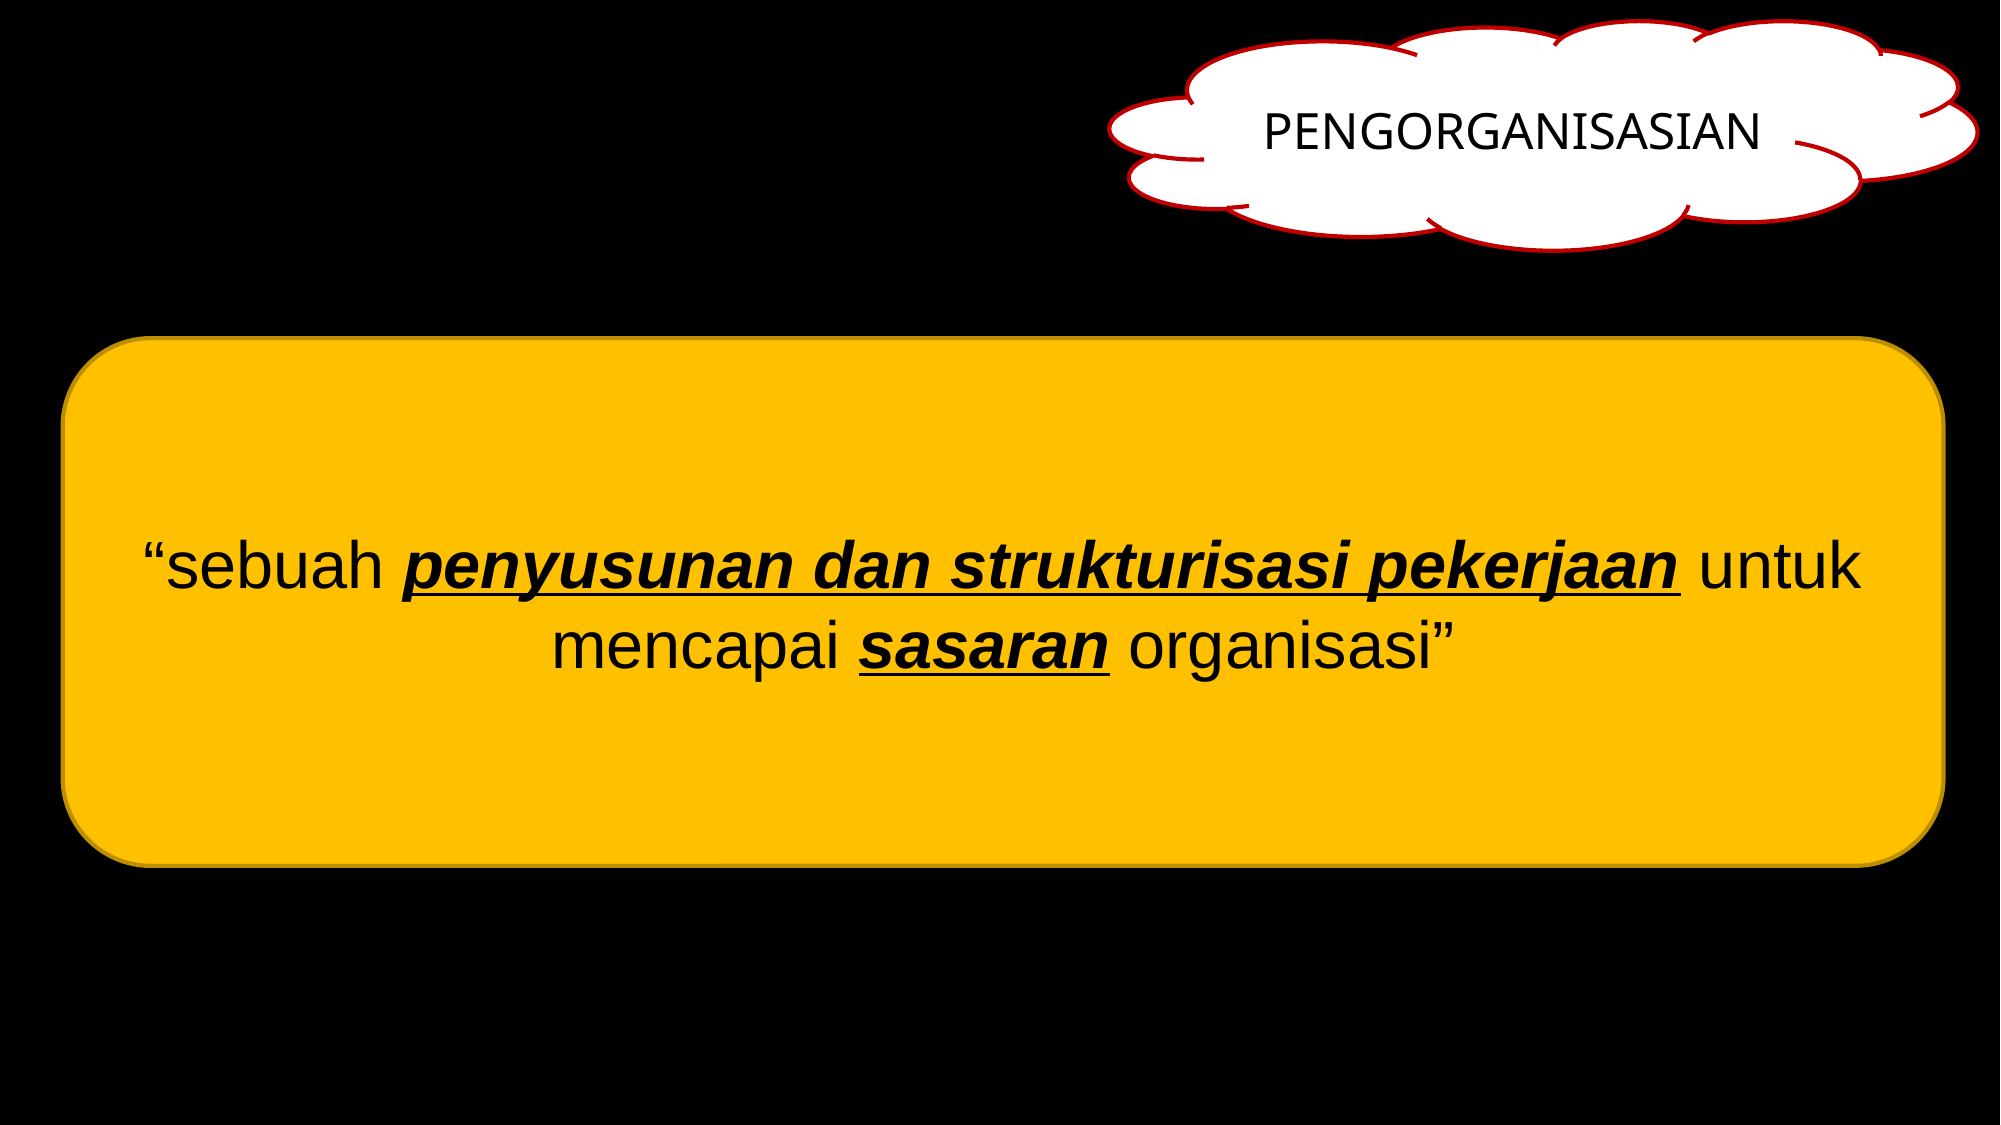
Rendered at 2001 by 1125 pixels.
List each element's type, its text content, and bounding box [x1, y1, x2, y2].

text_box “sebuah penyusunan dan strukturisasi pekerjaan untuk mencapai sasaran organisasi” [60, 336, 1946, 868]
text_box PENGORGANISASIAN [1107, 19, 1980, 253]
